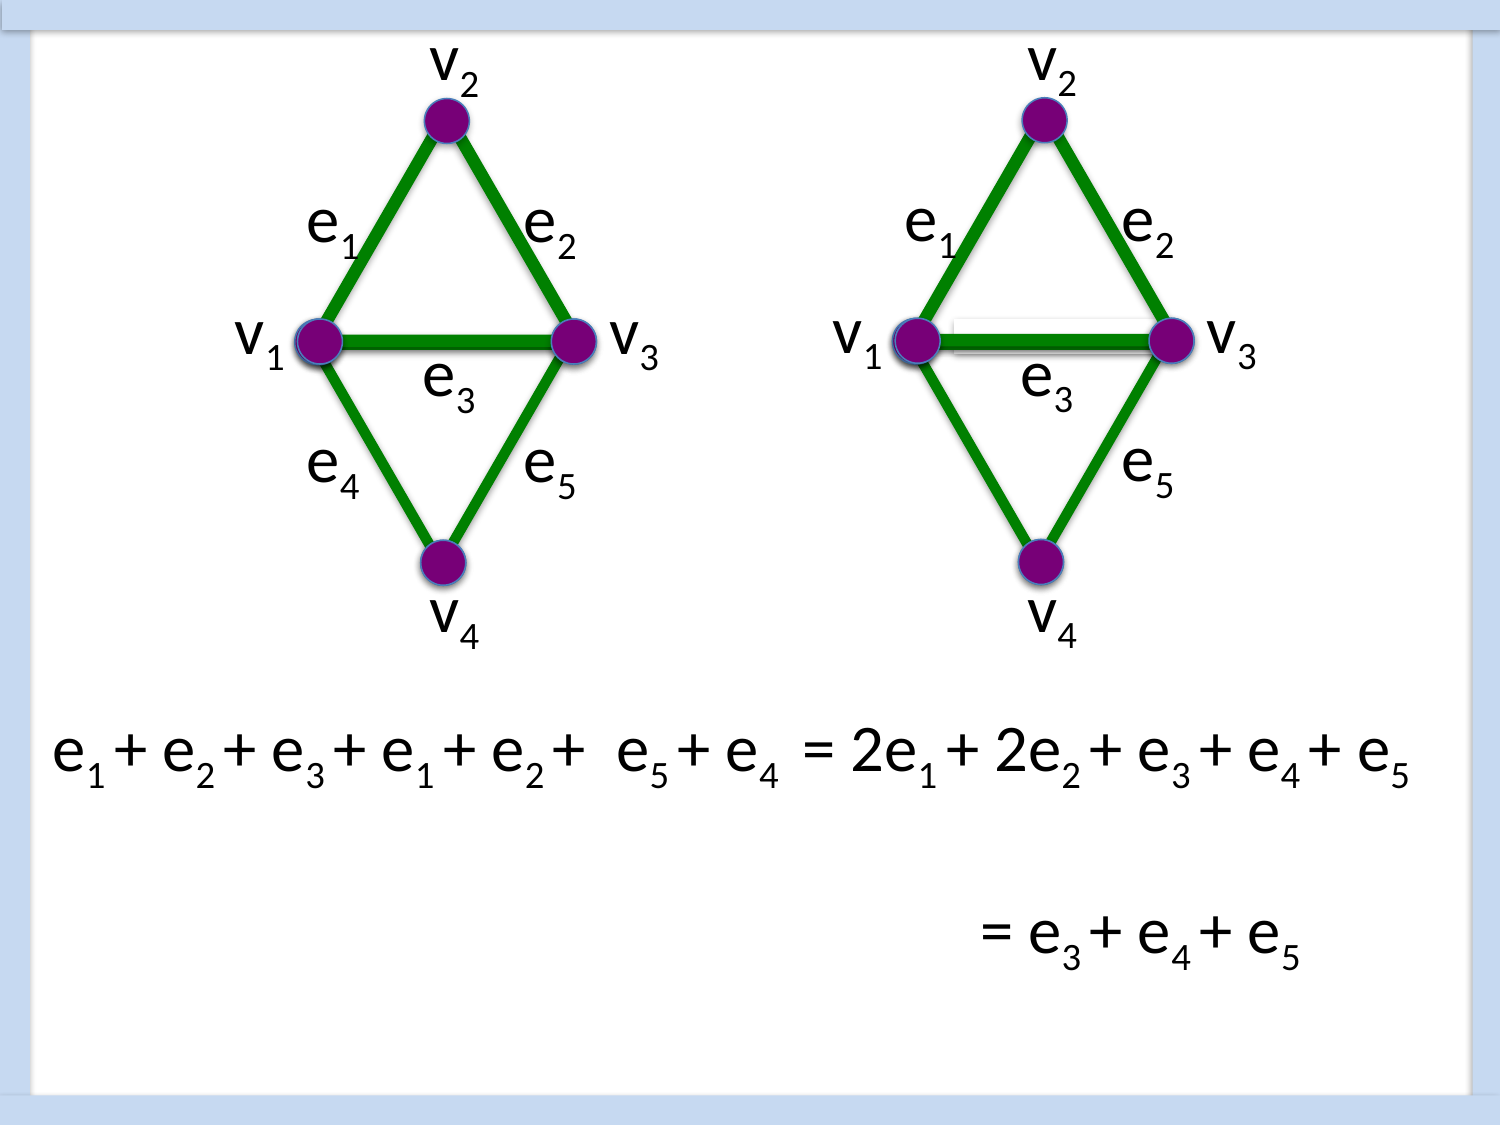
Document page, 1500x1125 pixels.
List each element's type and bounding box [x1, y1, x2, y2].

text_box [0, 0, 1500, 1125]
